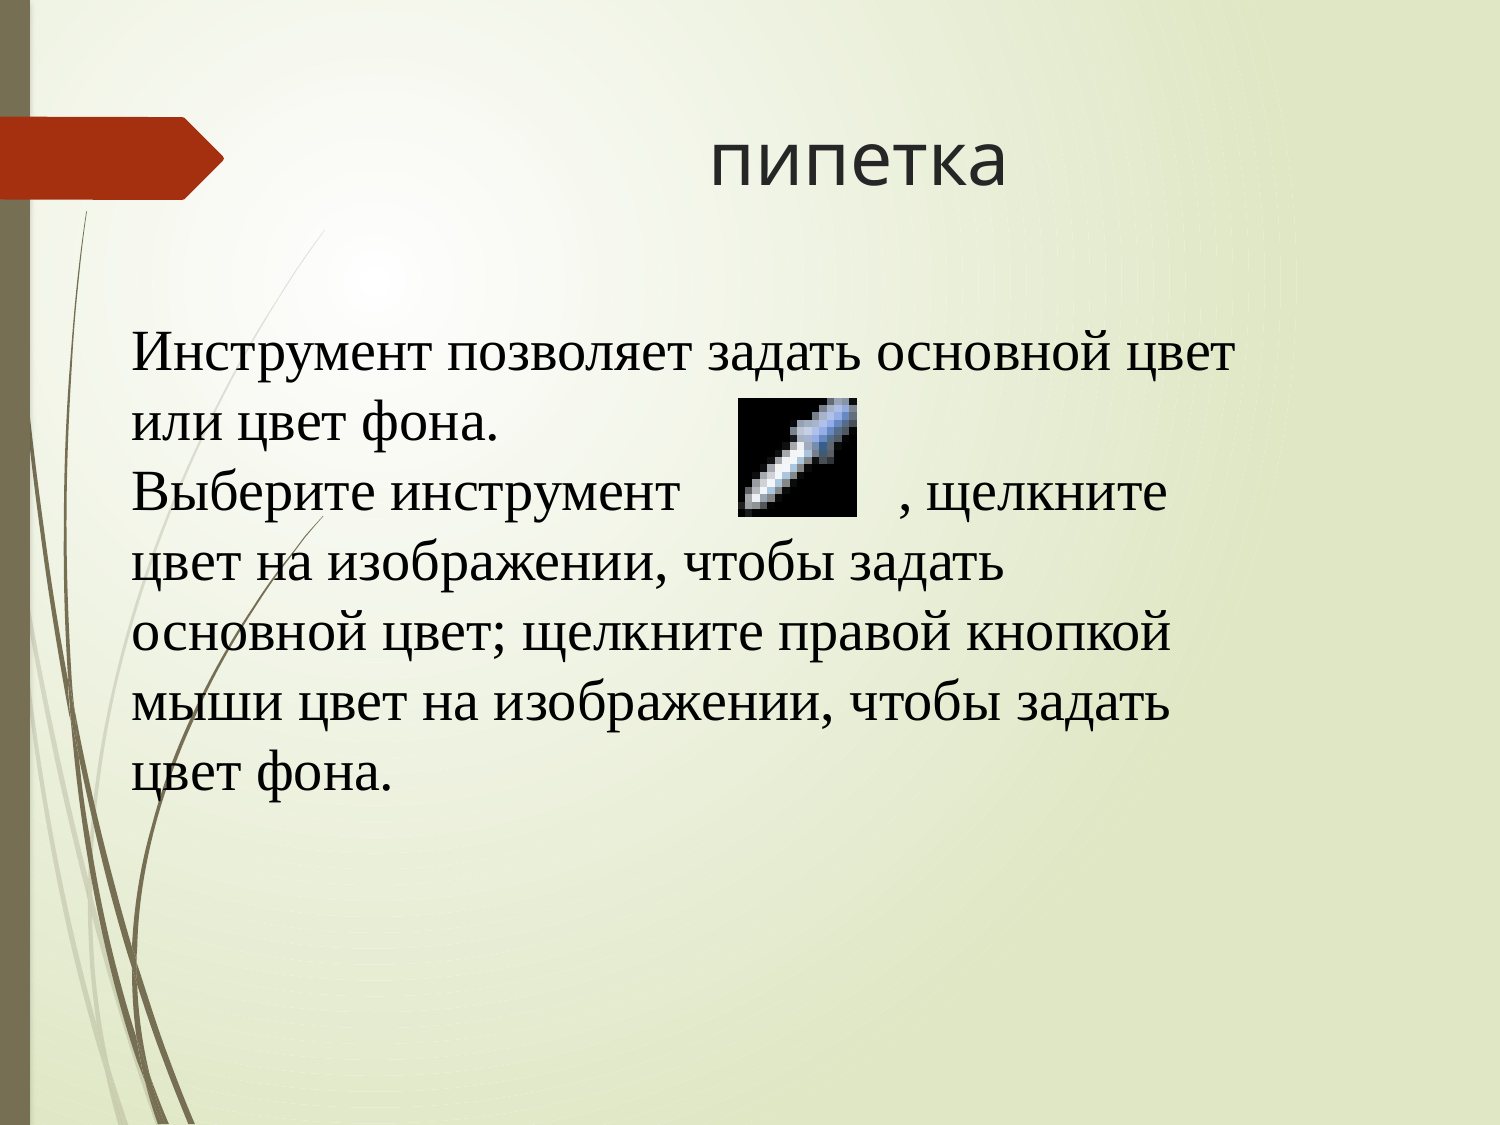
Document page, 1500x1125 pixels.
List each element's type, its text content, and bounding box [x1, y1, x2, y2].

picture [737, 398, 857, 517]
title пипетка [319, 102, 1400, 313]
text_box Инструмент позволяет задать основной цвет или цвет фона. Выберите инструмент , щелкните цвет на изображении, чтобы задать основной цвет; щелкните правой кнопкой мыши цвет на изображении, чтобы задать цвет фона. [117, 304, 1266, 810]
